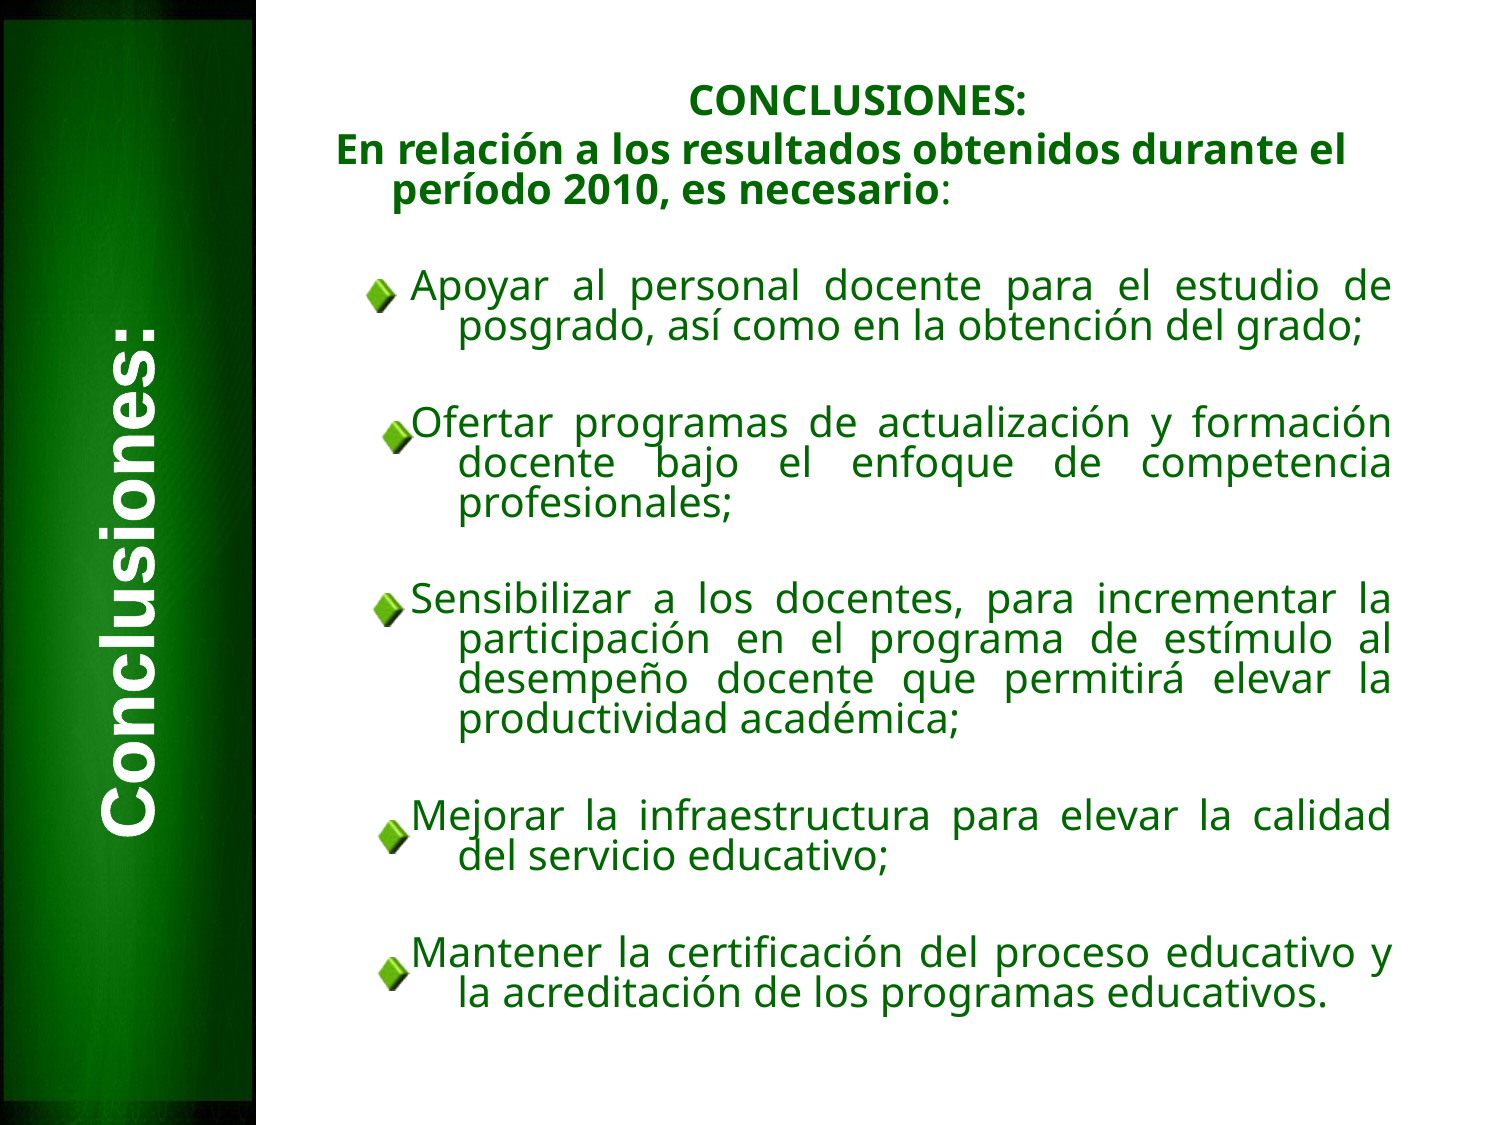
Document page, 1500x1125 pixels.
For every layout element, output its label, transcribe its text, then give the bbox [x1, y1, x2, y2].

picture [363, 279, 398, 313]
picture [0, 0, 256, 1125]
picture [376, 956, 410, 991]
picture [379, 420, 414, 455]
text_box CONCLUSIONES: En relación a los resultados obtenidos durante el período 2010, es necesario: Apoyar al personal docente para el estudio de posgrado, así como en la obtención del grado; Ofertar programas de actualización y formación docente bajo el enfoque de competencia profesionales; Sensibilizar a los docentes, para incrementar la participación en el programa de estímulo al desempeño docente que permitirá elevar la productividad académica; Mejorar la infraestructura para elevar la calidad del servicio educativo; Mantener la certificación del proceso educativo y la acreditación de los programas educativos. [320, 76, 1408, 1020]
picture [371, 593, 405, 627]
picture [376, 820, 410, 854]
